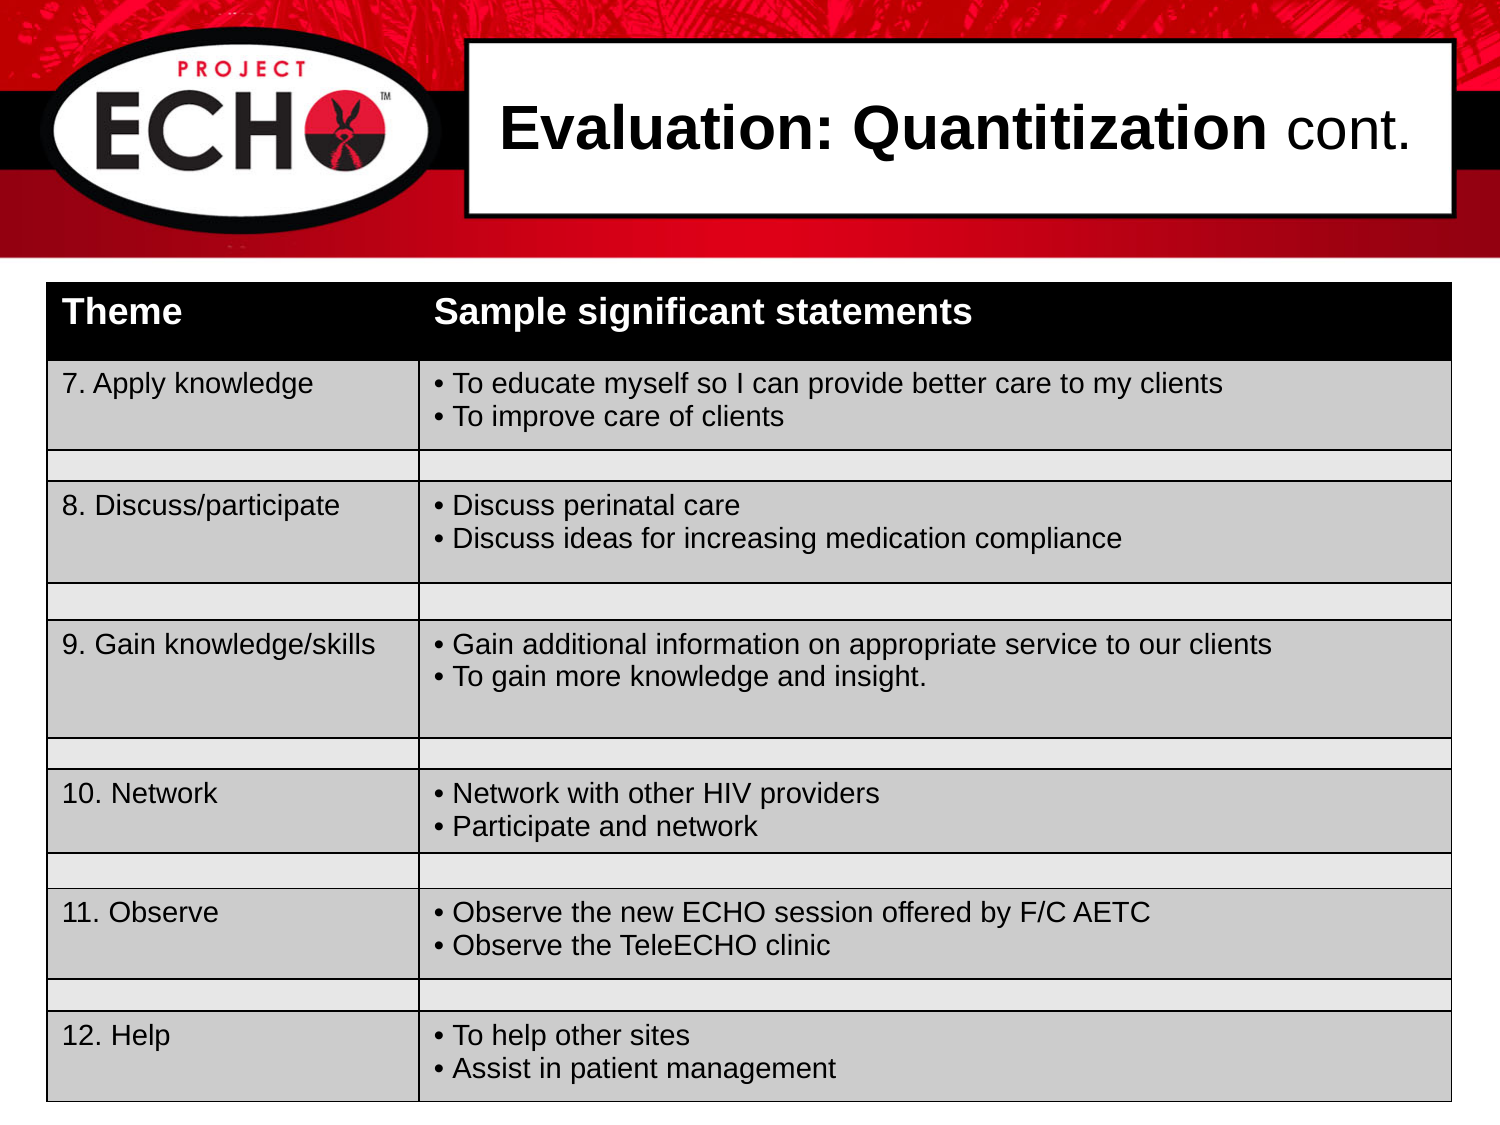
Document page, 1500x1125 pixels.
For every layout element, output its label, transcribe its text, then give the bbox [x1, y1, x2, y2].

table_cell 11. Observe [48, 889, 418, 978]
picture [0, 0, 1500, 1125]
table_cell 12. Help [48, 1012, 418, 1101]
table_cell 9. Gain knowledge/skills [48, 621, 418, 737]
table_cell [420, 451, 1451, 480]
table_cell To help other sites Assist in patient management [420, 1012, 1451, 1101]
table_cell [48, 451, 418, 480]
table_header Theme [48, 284, 418, 359]
table_cell 7. Apply knowledge [48, 361, 418, 449]
title Evaluation: Quantitization cont. [462, 37, 1451, 213]
table_cell [420, 980, 1451, 1010]
table_cell 8. Discuss/participate [48, 482, 418, 582]
table_header Sample significant statements [420, 284, 1451, 359]
table_cell [48, 739, 418, 768]
table_cell Network with other HIV providers Participate and network [420, 770, 1451, 852]
table_cell Gain additional information on appropriate service to our clients To gain more knowledge and insight. [420, 621, 1451, 737]
table_cell Observe the new ECHO session offered by F/C AETC Observe the TeleECHO clinic [420, 889, 1451, 978]
table_cell To educate myself so I can provide better care to my clients To improve care of clients [420, 361, 1451, 449]
table_cell [420, 854, 1451, 888]
table_cell 10. Network [48, 770, 418, 852]
table_cell [48, 854, 418, 888]
table_cell Discuss perinatal care Discuss ideas for increasing medication compliance [420, 482, 1451, 582]
table_cell [420, 584, 1451, 619]
table_cell [420, 739, 1451, 768]
table_cell [48, 584, 418, 619]
table_cell [48, 980, 418, 1010]
